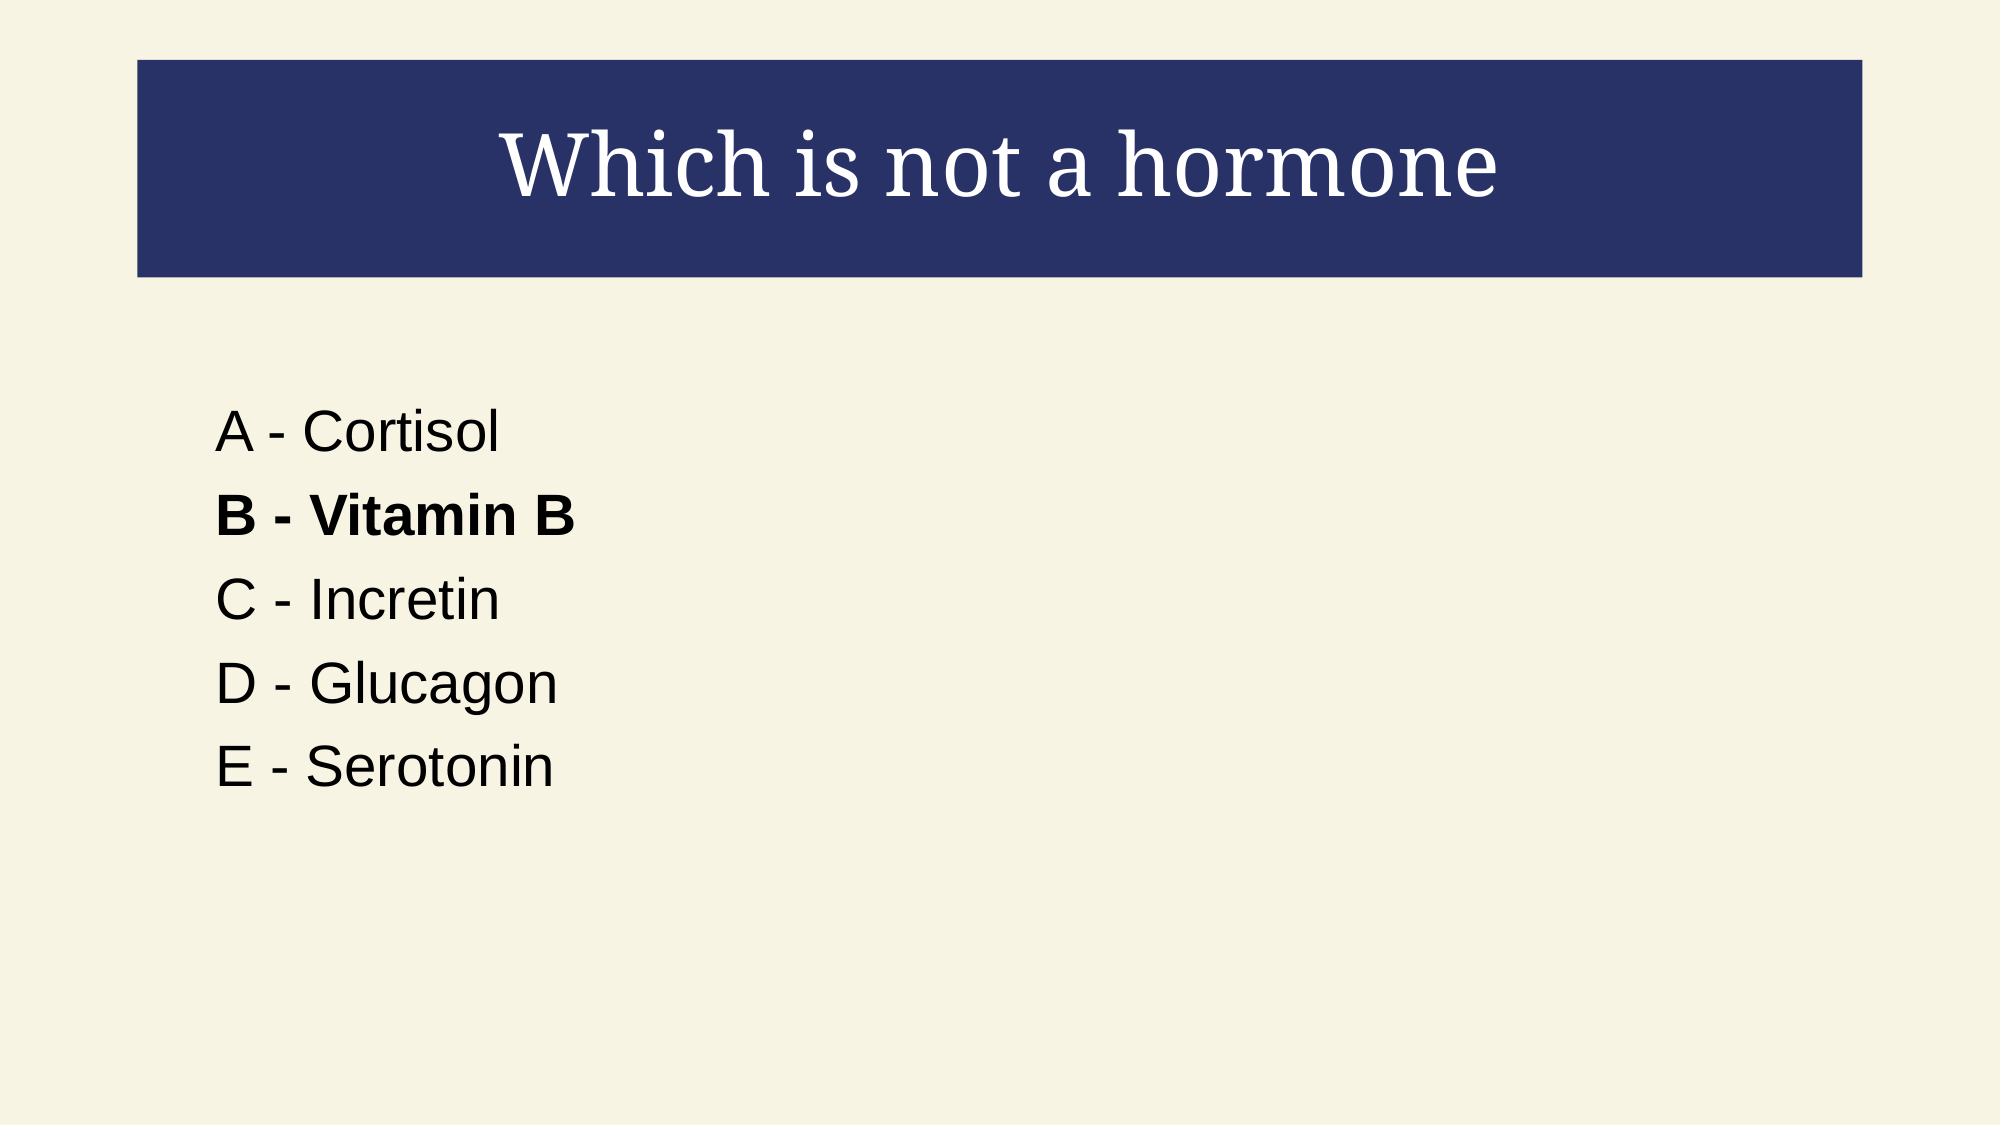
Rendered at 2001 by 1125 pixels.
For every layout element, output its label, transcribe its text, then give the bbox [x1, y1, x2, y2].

list A - Cortisol B - Vitamin B C - Incretin D - Glucagon E - Serotonin [125, 393, 1851, 1047]
title Which is not a hormone [137, 59, 1863, 278]
